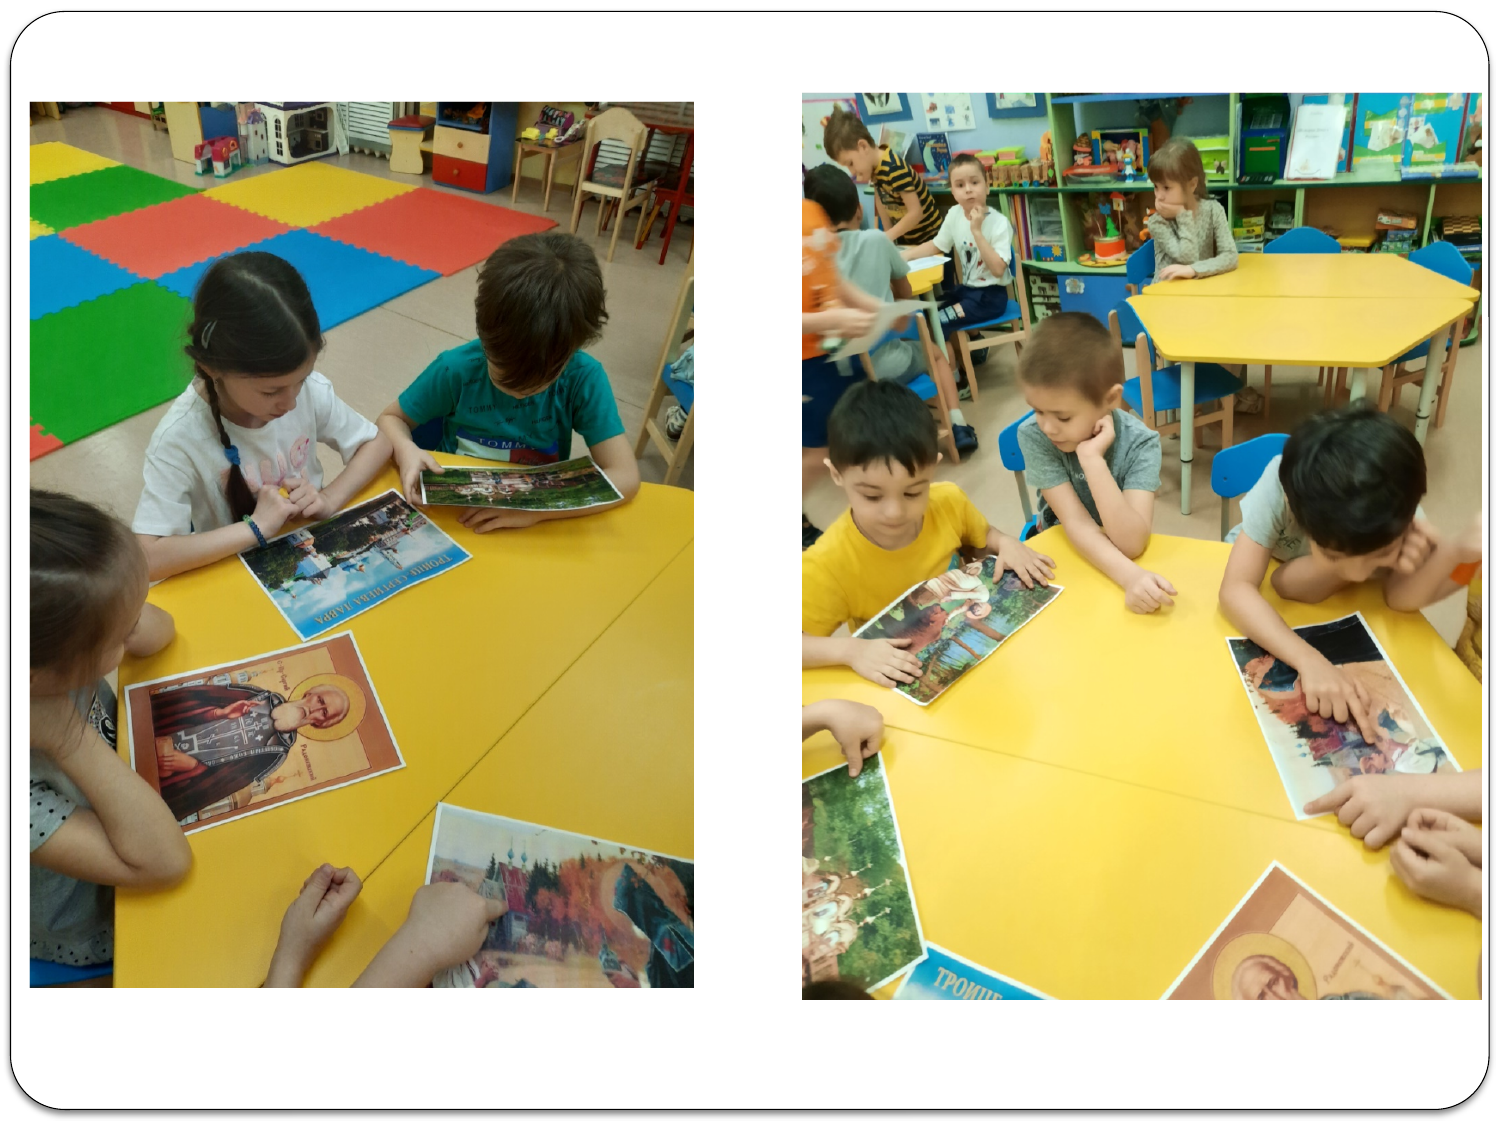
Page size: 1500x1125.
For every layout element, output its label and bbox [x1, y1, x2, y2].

picture [0, 94, 1500, 999]
